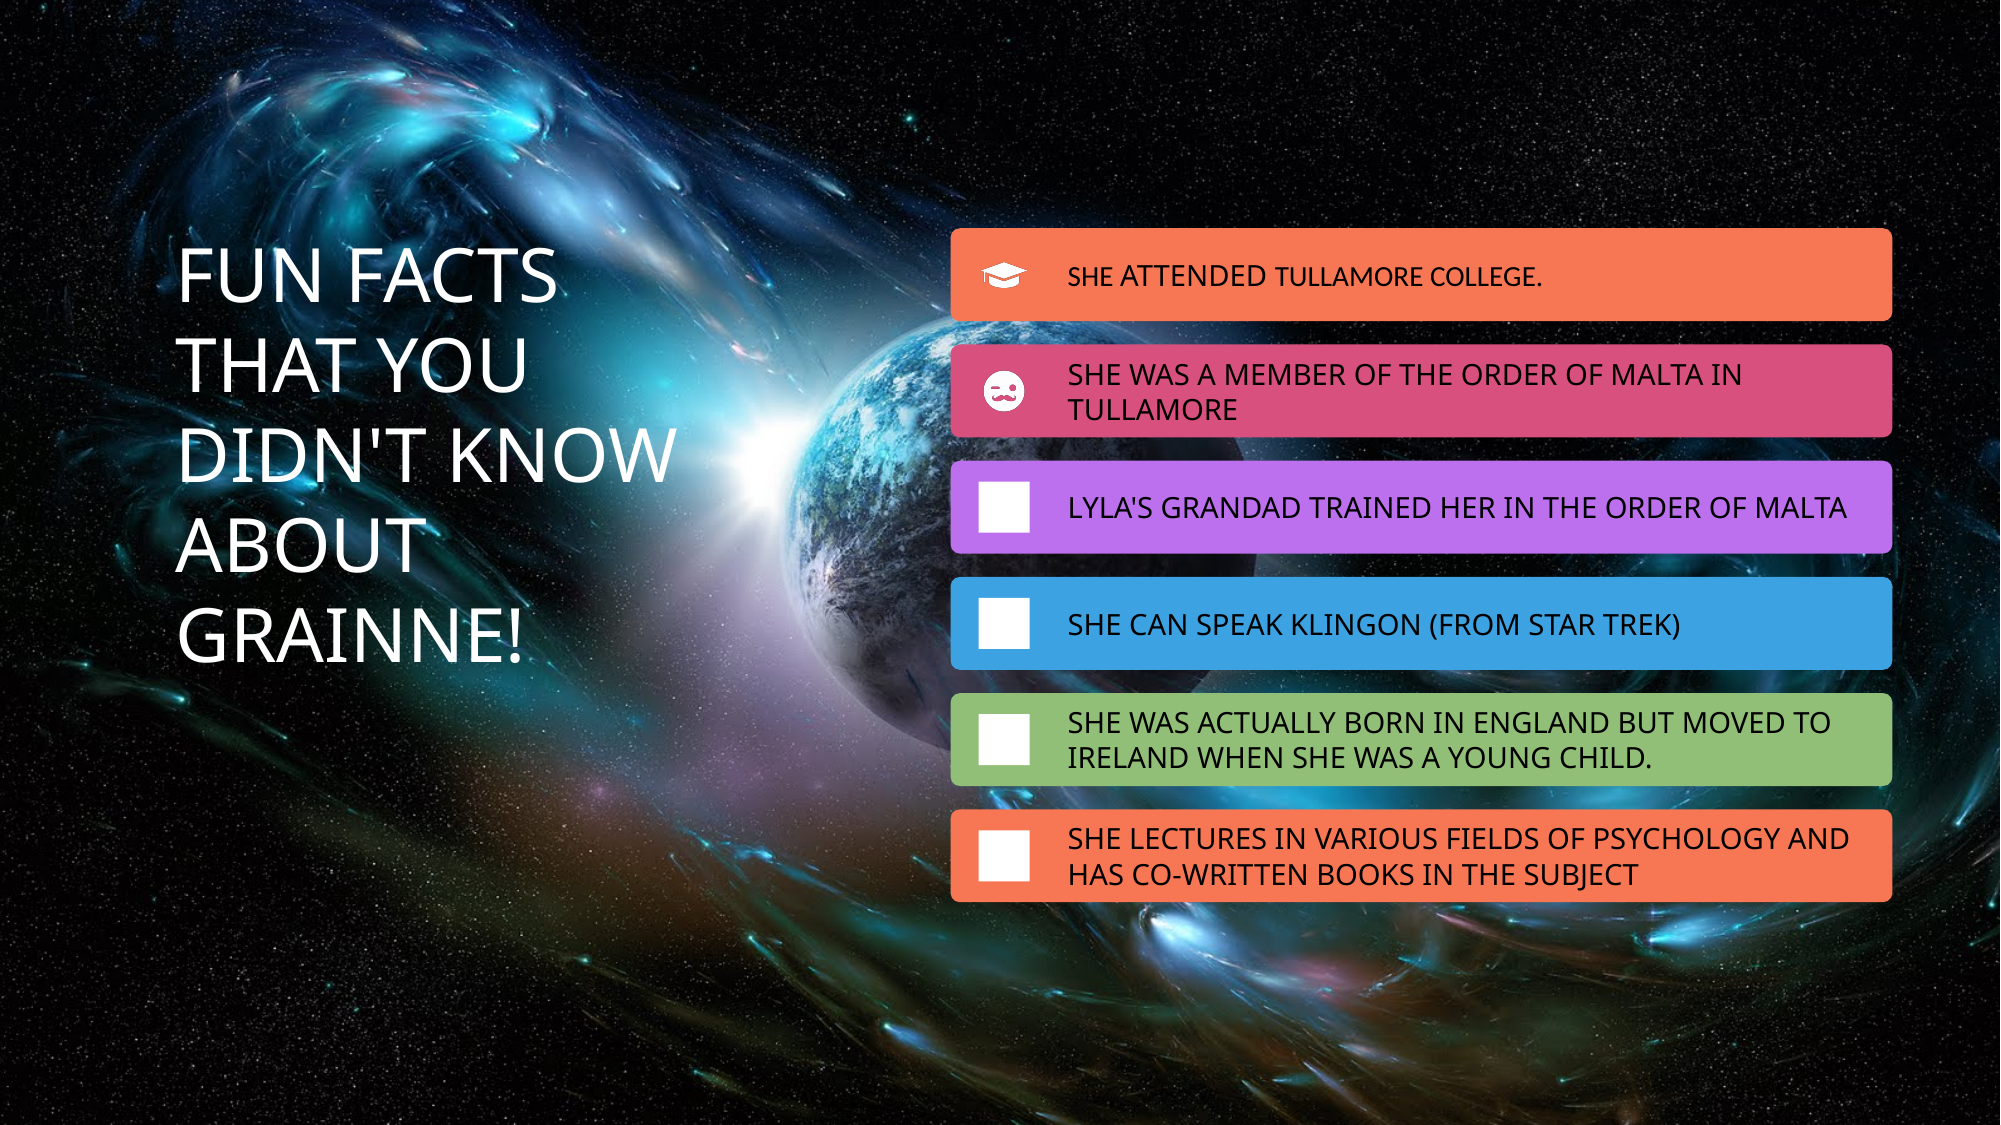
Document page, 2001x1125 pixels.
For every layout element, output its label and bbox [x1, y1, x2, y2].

picture [0, 0, 2000, 1125]
list [950, 227, 1893, 903]
